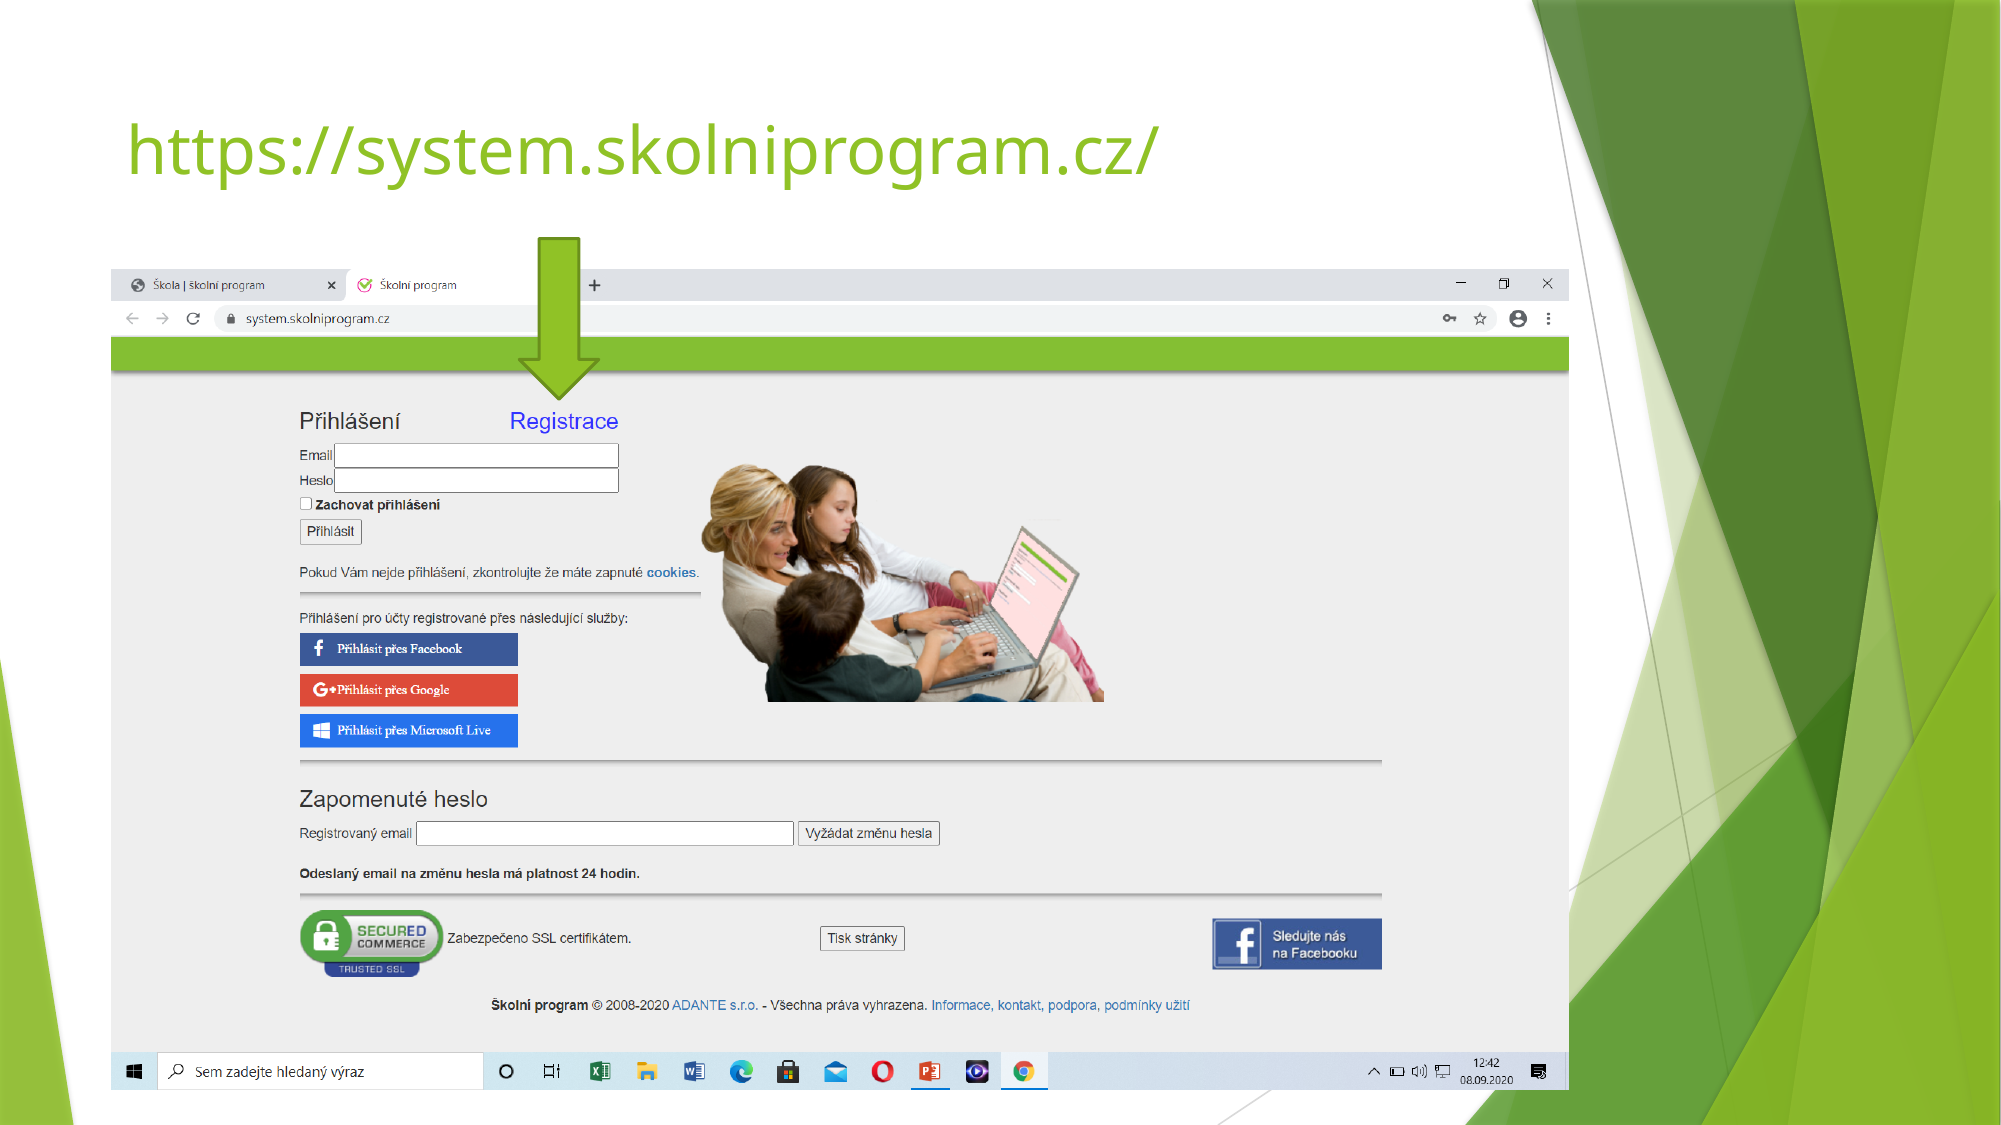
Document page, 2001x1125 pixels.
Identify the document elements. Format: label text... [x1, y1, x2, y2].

text_box [537, 237, 581, 269]
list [110, 269, 1569, 1090]
title https://system.skolniprogram.cz/ [111, 99, 1522, 196]
